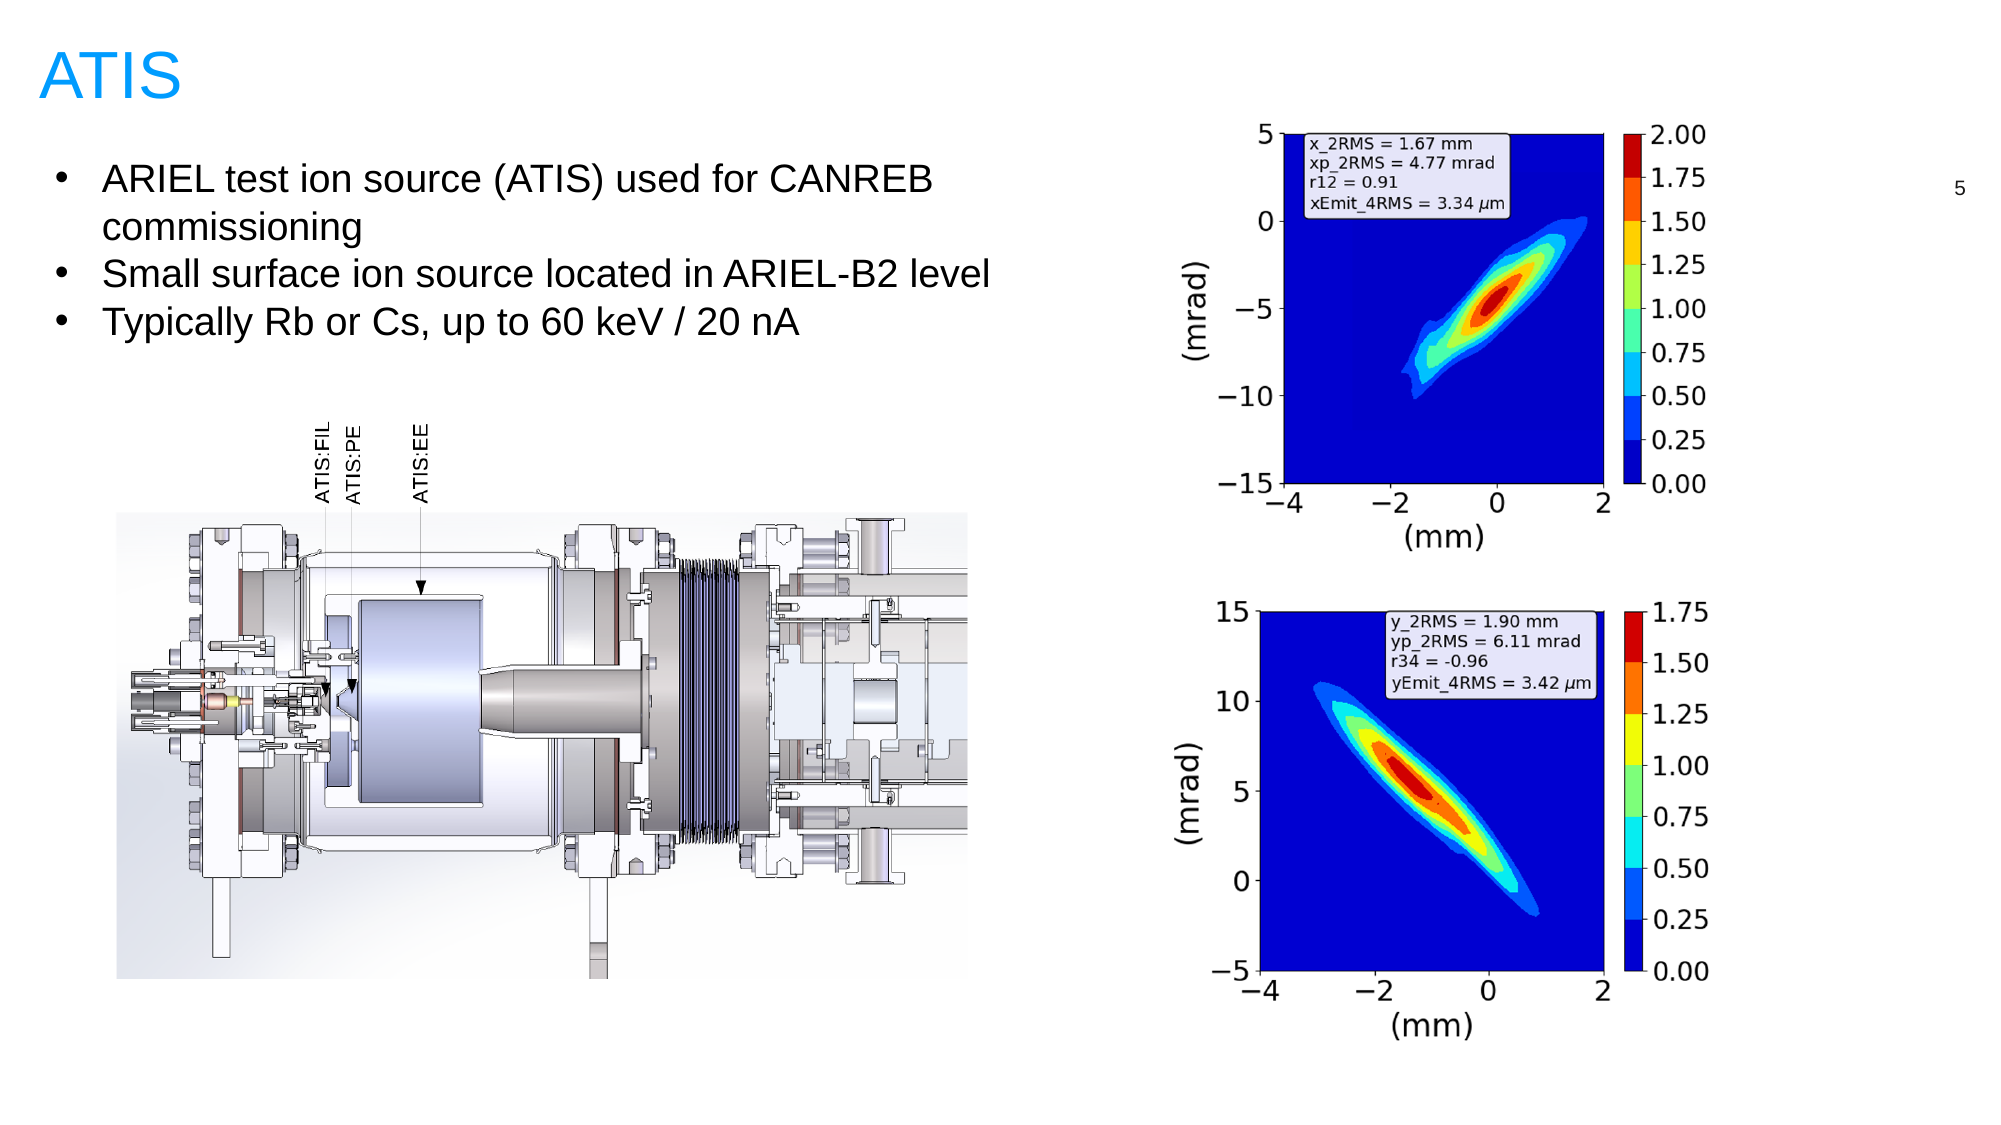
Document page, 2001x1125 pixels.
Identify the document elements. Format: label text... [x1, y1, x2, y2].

picture [1149, 578, 1731, 1055]
text_box ATIS [24, 33, 1723, 158]
text_box ARIEL test ion source (ATIS) used for CANREB commissioning Small surface ion source located in ARIEL-B2 level Typically Rb or Cs, up to 60 keV / 20 nA [40, 145, 1061, 351]
picture [76, 420, 1001, 979]
picture [1156, 104, 1724, 560]
